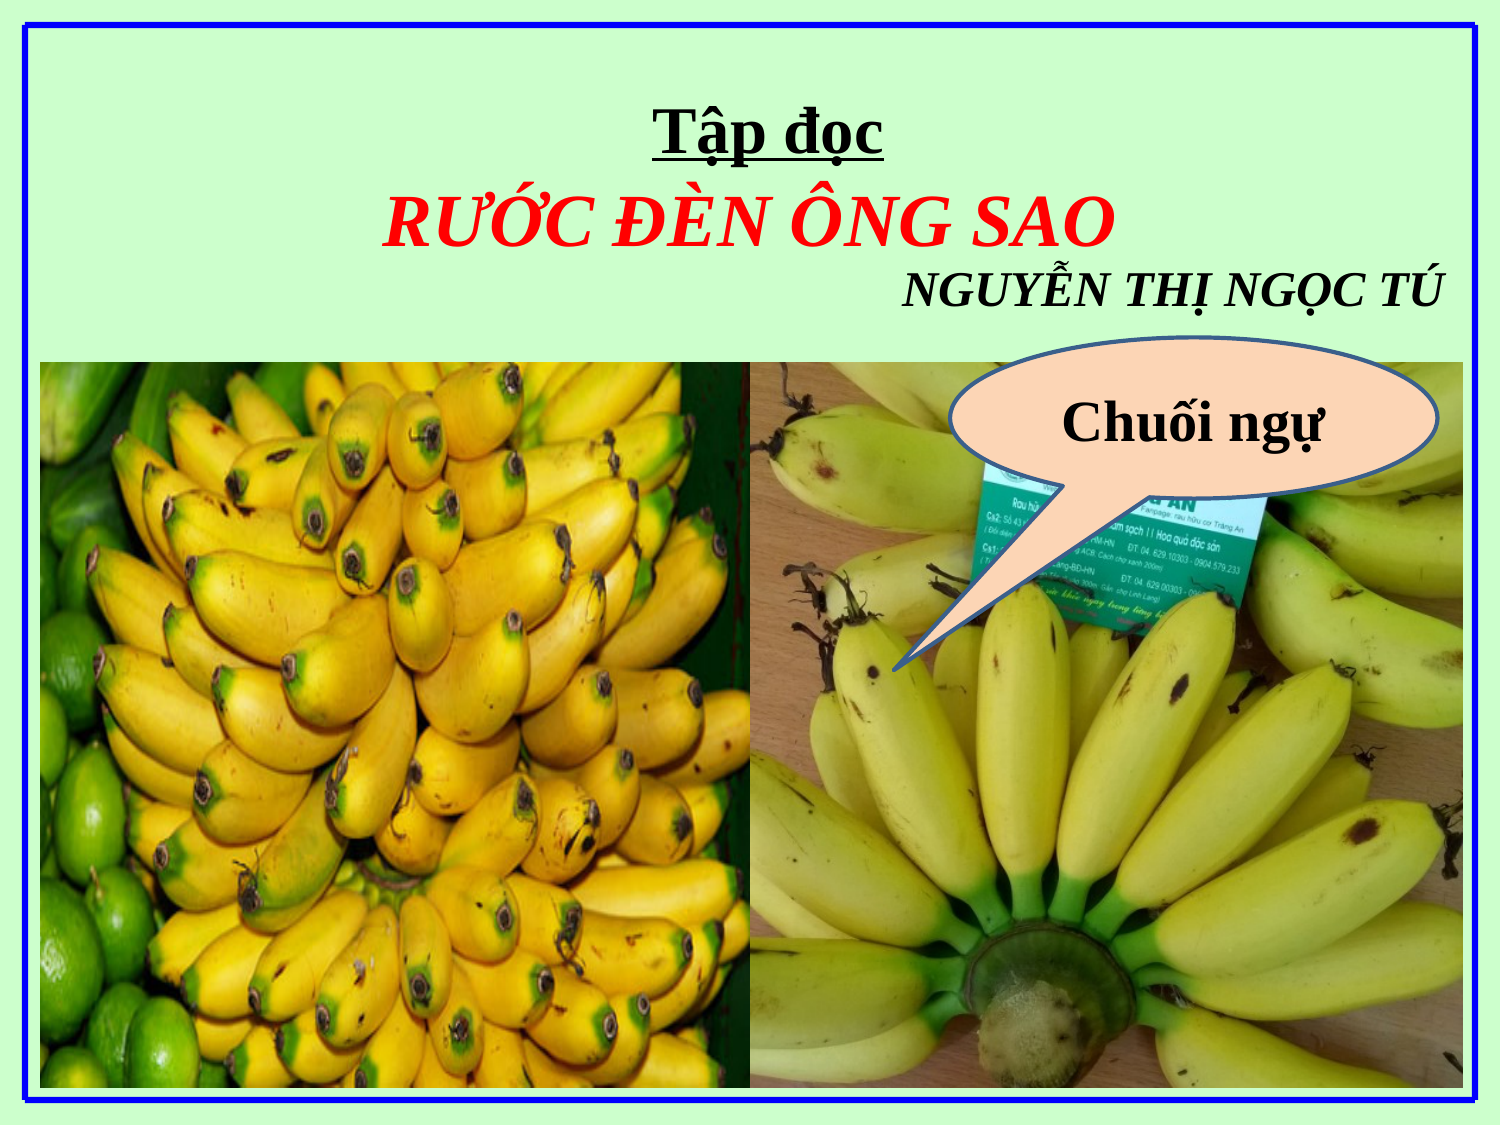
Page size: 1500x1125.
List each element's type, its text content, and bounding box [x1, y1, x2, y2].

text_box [24, 24, 1476, 1101]
picture [749, 362, 1463, 1088]
text_box NGUYỄN THỊ NGỌC TÚ [1479, 249, 1488, 324]
text_box [0, 0, 1500, 113]
